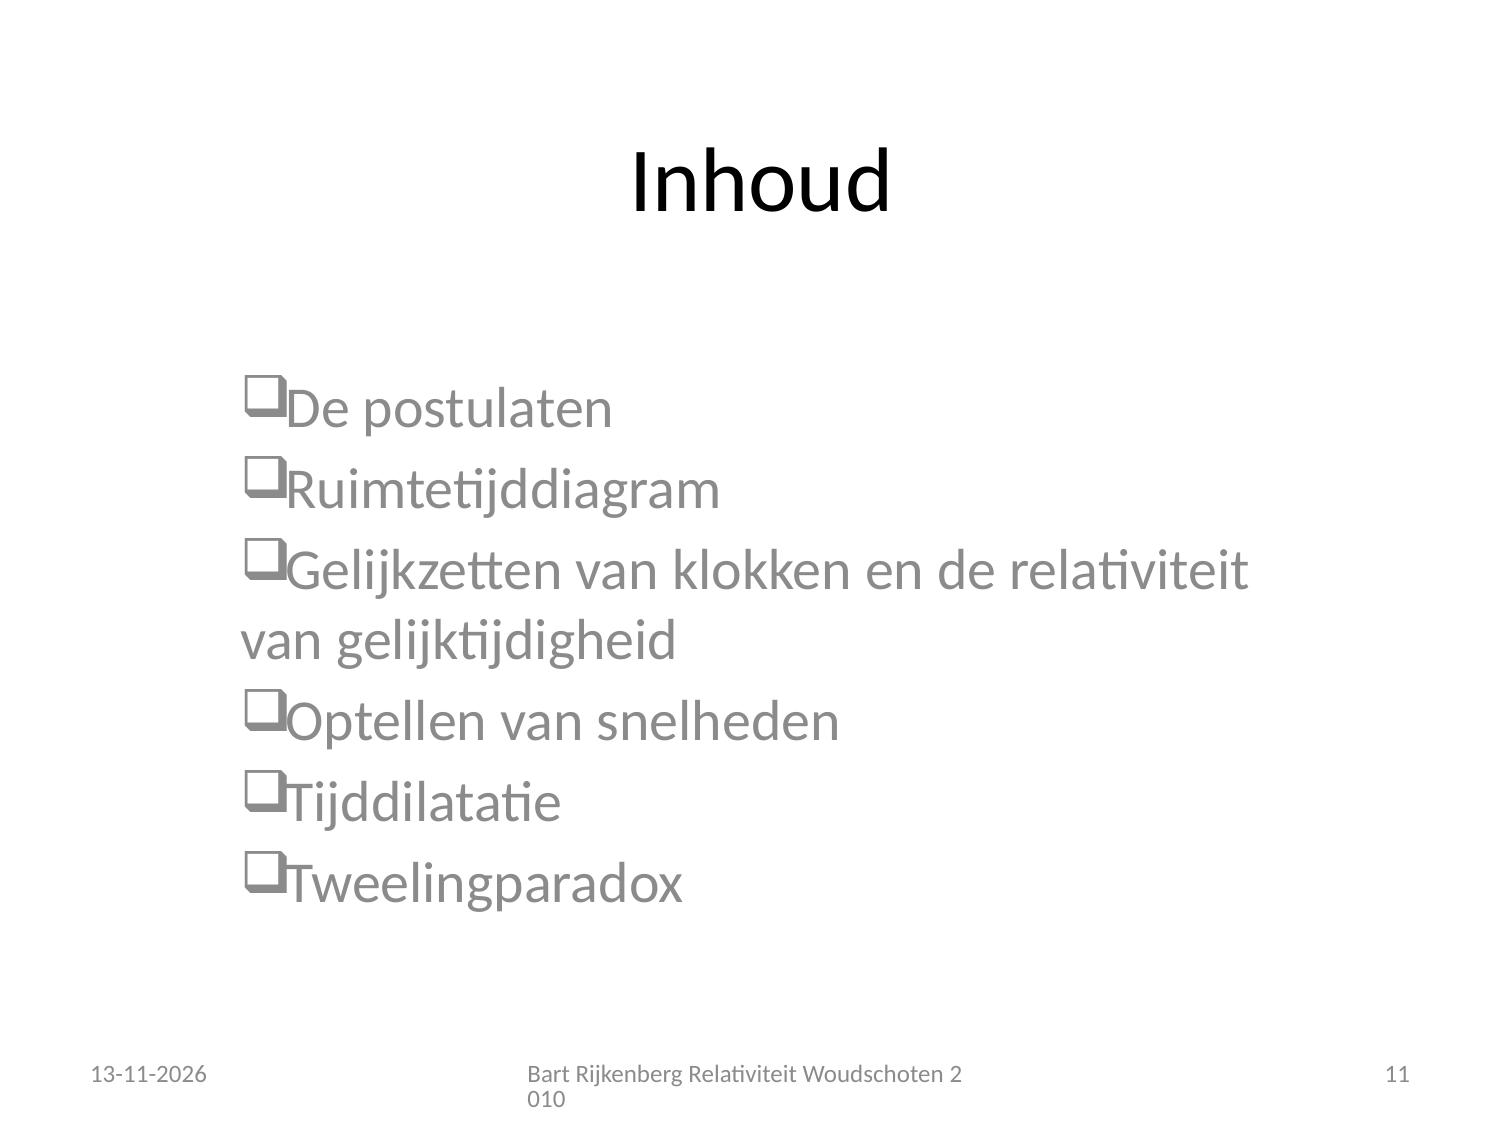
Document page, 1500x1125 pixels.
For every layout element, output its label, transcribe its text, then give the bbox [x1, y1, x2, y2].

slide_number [75, 1042, 425, 1103]
subtitle De postulaten Ruimtetijddiagram Gelijkzetten van klokken en de relativiteit van gelijktijdigheid Optellen van snelheden Tijddilatatie Tweelingparadox [225, 361, 1275, 925]
title Inhoud [123, 54, 1399, 296]
footer Bart Rijkenberg Relativiteit Woudschoten 2010 [512, 1042, 988, 1103]
slide_number 11 [1074, 1042, 1425, 1103]
